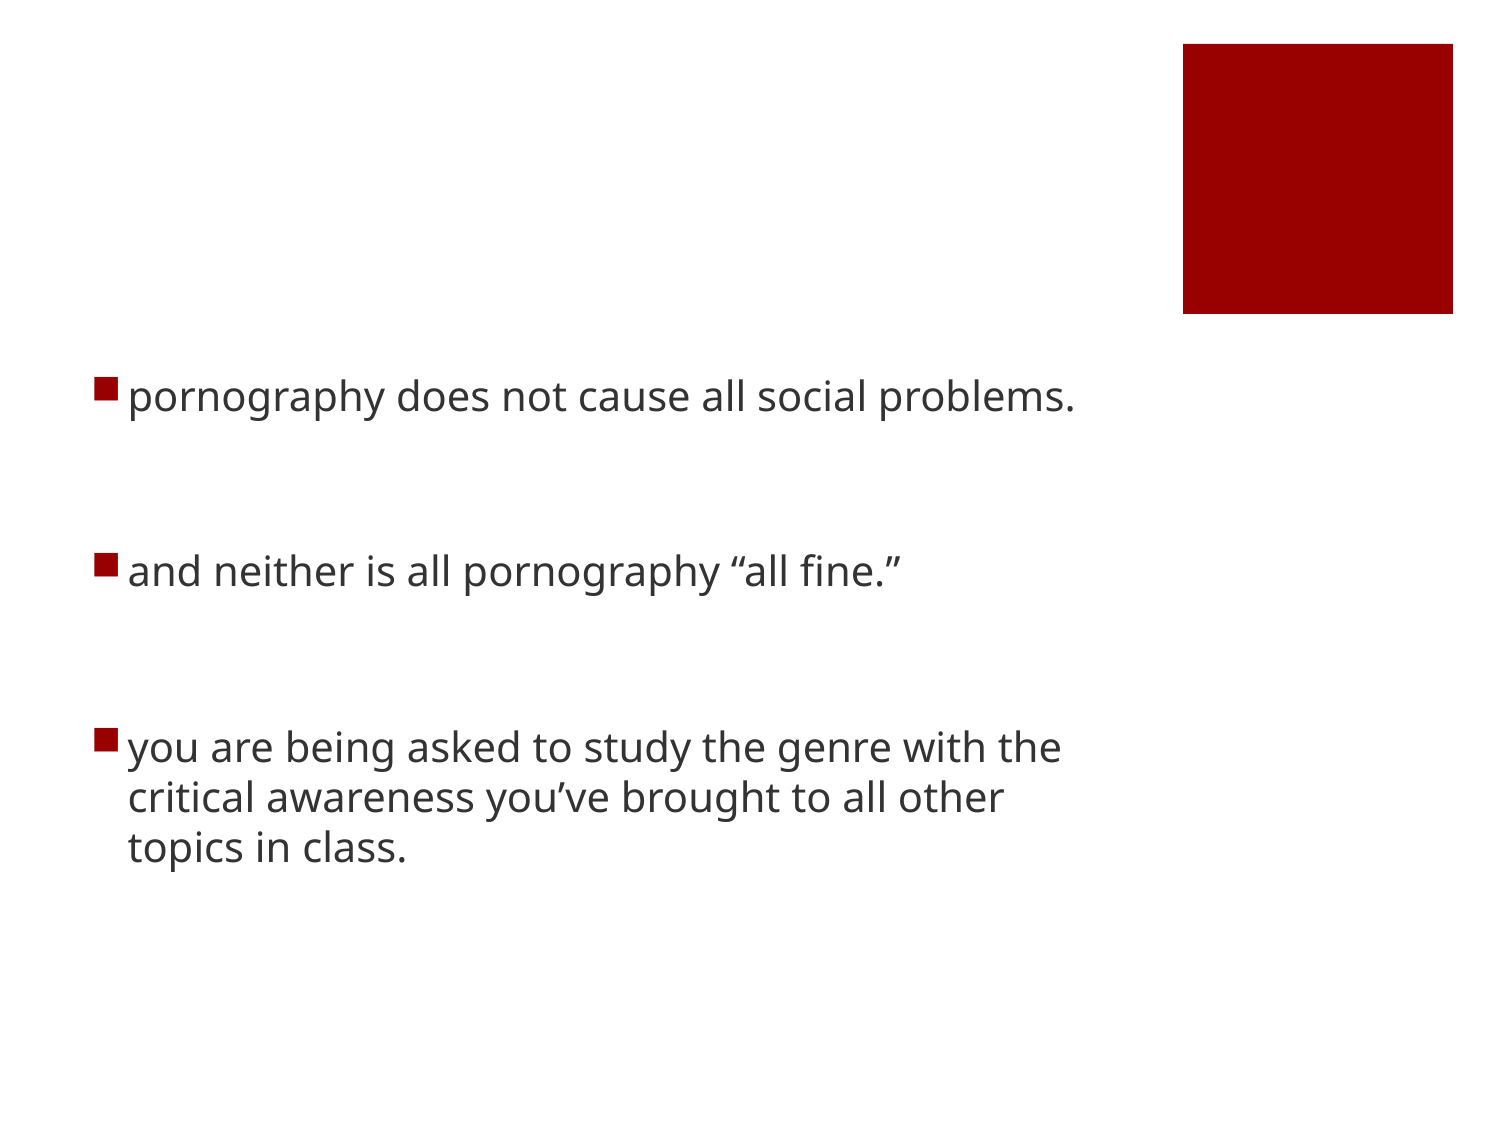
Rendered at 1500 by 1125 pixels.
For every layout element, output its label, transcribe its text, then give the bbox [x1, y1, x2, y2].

list pornography does not cause all social problems. and neither is all pornography “all fine.” you are being asked to study the genre with the critical awareness you’ve brought to all other topics in class. [75, 362, 1143, 1005]
